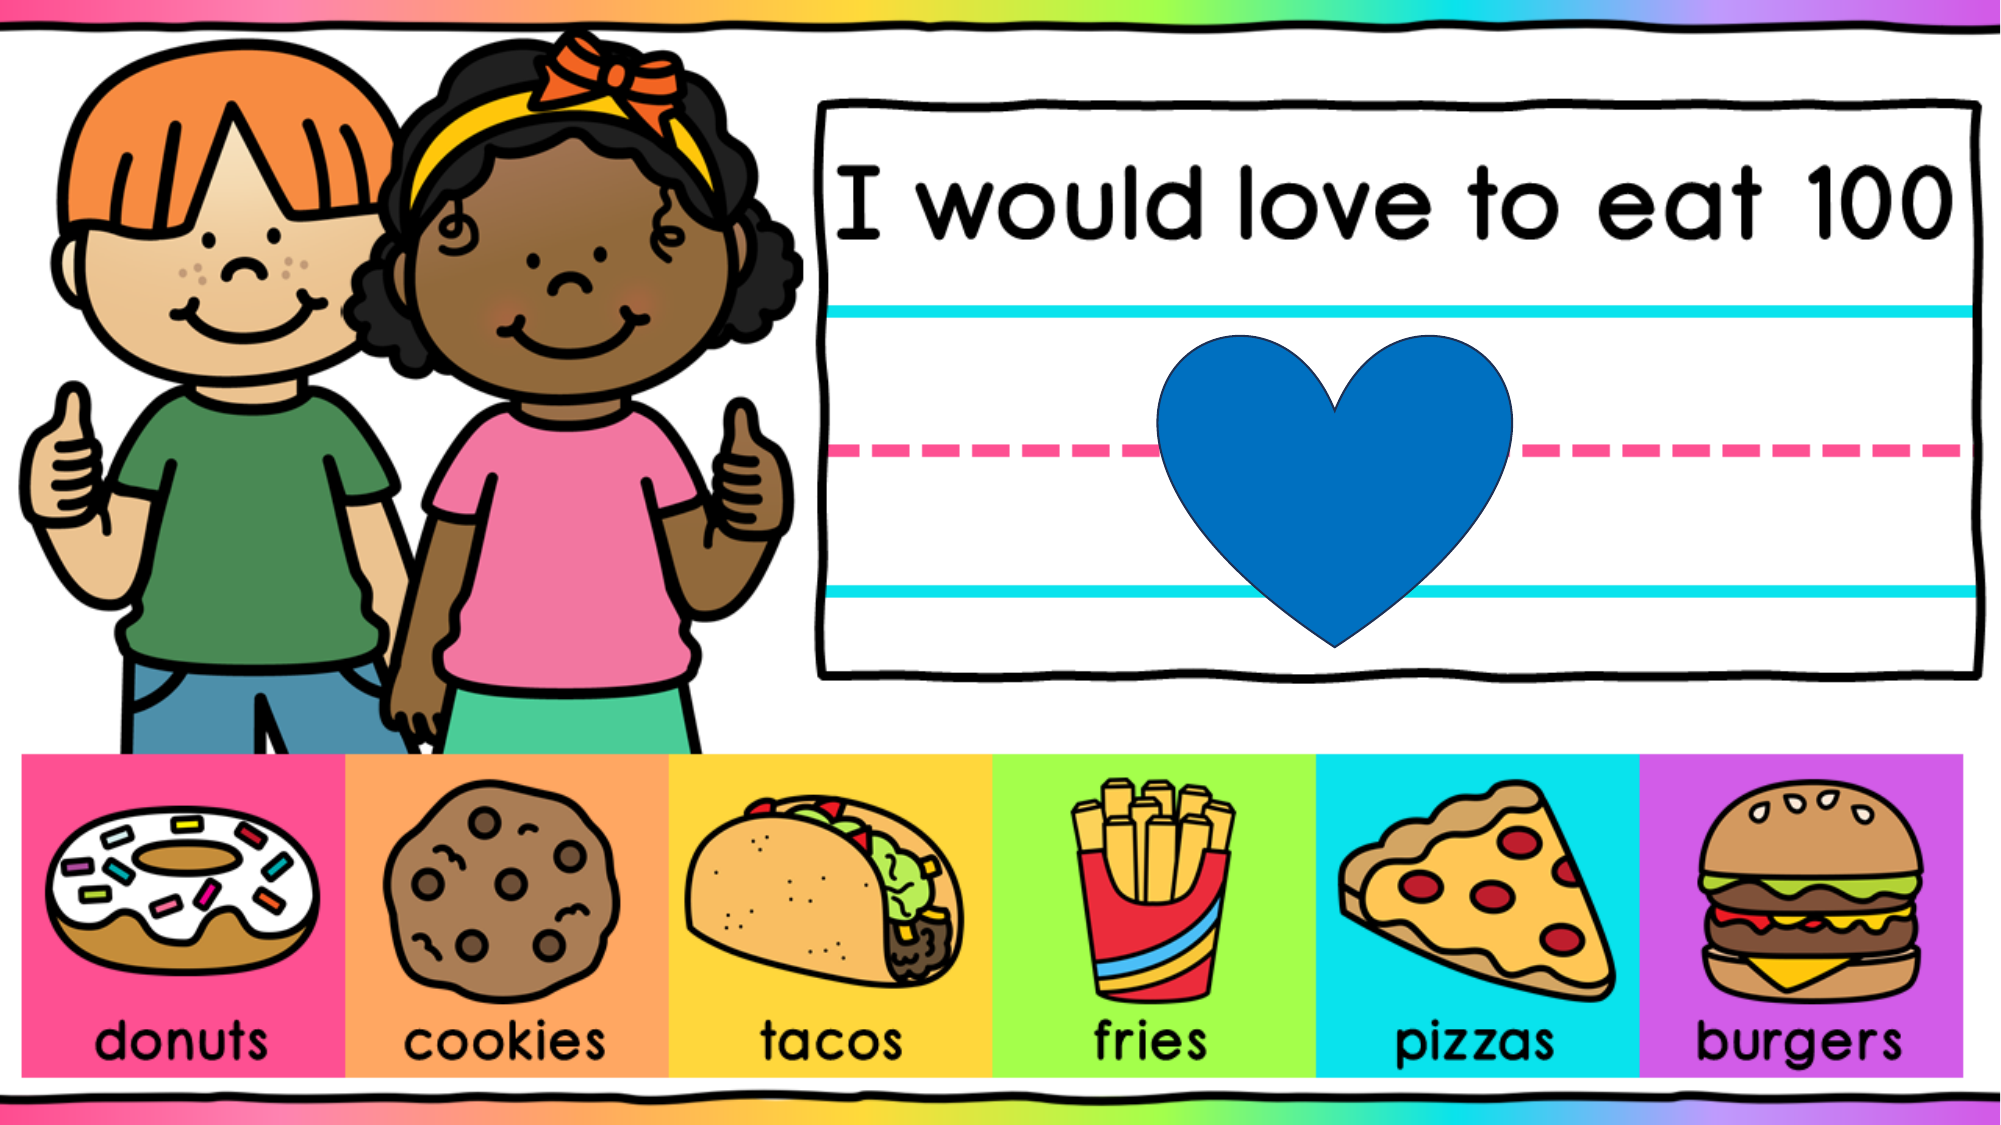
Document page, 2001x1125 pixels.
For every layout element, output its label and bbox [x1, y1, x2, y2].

picture [0, 0, 2001, 1125]
text_box [1156, 334, 1514, 649]
text_box [818, 290, 1977, 650]
